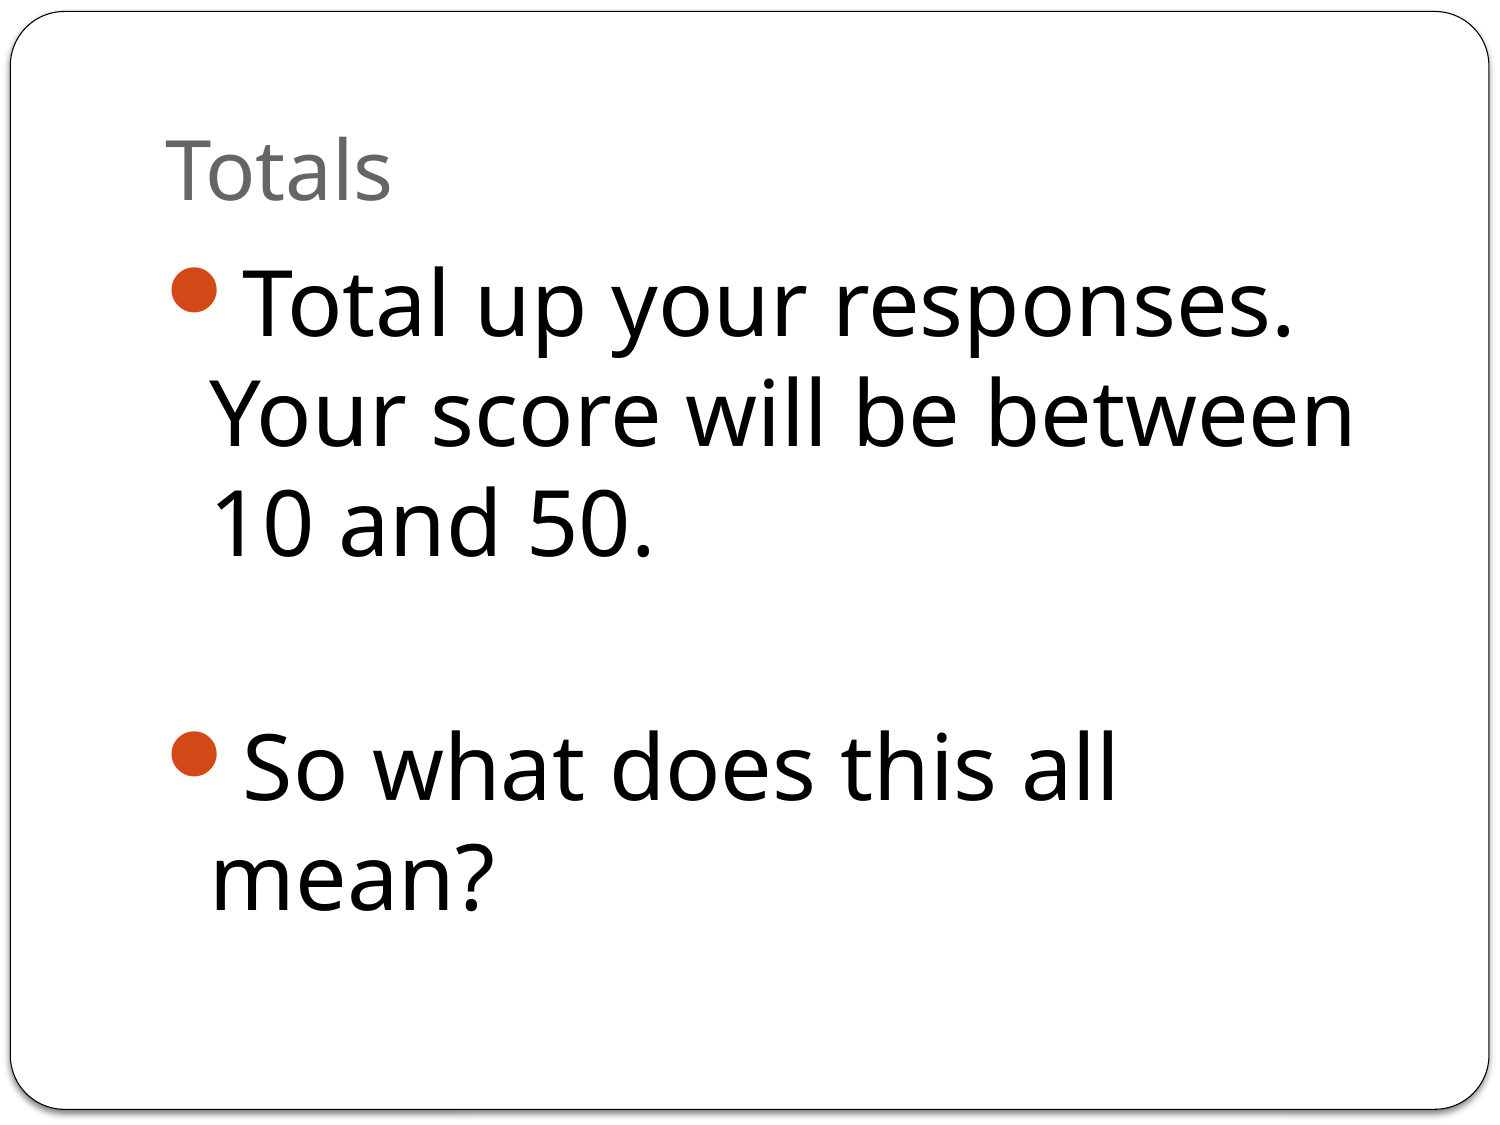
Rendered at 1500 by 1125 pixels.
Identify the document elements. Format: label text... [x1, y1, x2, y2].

list Total up your responses. Your score will be between 10 and 50. So what does this all mean? [150, 237, 1425, 988]
title Totals [150, 45, 1425, 233]
